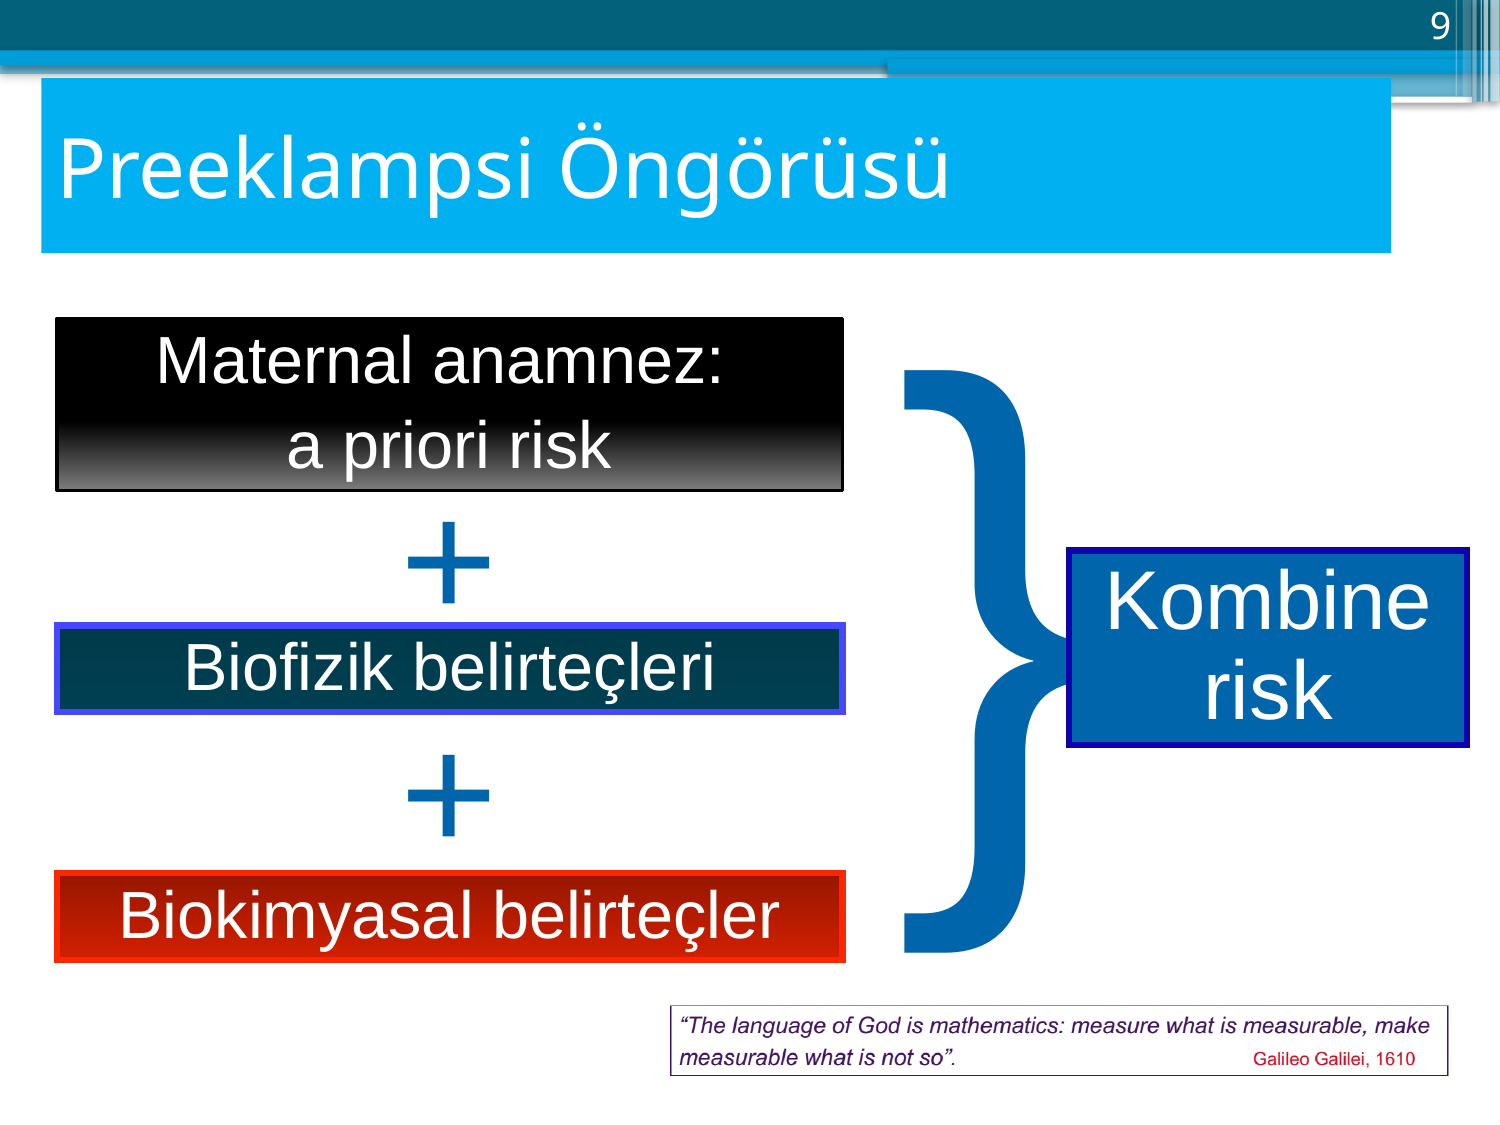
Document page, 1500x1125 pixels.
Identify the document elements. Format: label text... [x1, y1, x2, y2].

text_box + [385, 677, 514, 892]
text_box Maternal anamnez: a priori risk [55, 317, 844, 492]
picture [666, 1002, 1454, 1080]
text_box Biofizik belirteçleri [56, 625, 843, 712]
text_box Kombine risk [1068, 550, 1468, 745]
slide_number 9 [1341, 0, 1466, 61]
text_box + [385, 444, 514, 659]
text_box } [879, 254, 1046, 957]
title Preeklampsi Öngörüsü [41, 78, 1392, 254]
text_box Biokimyasal belirteçler [56, 873, 843, 960]
